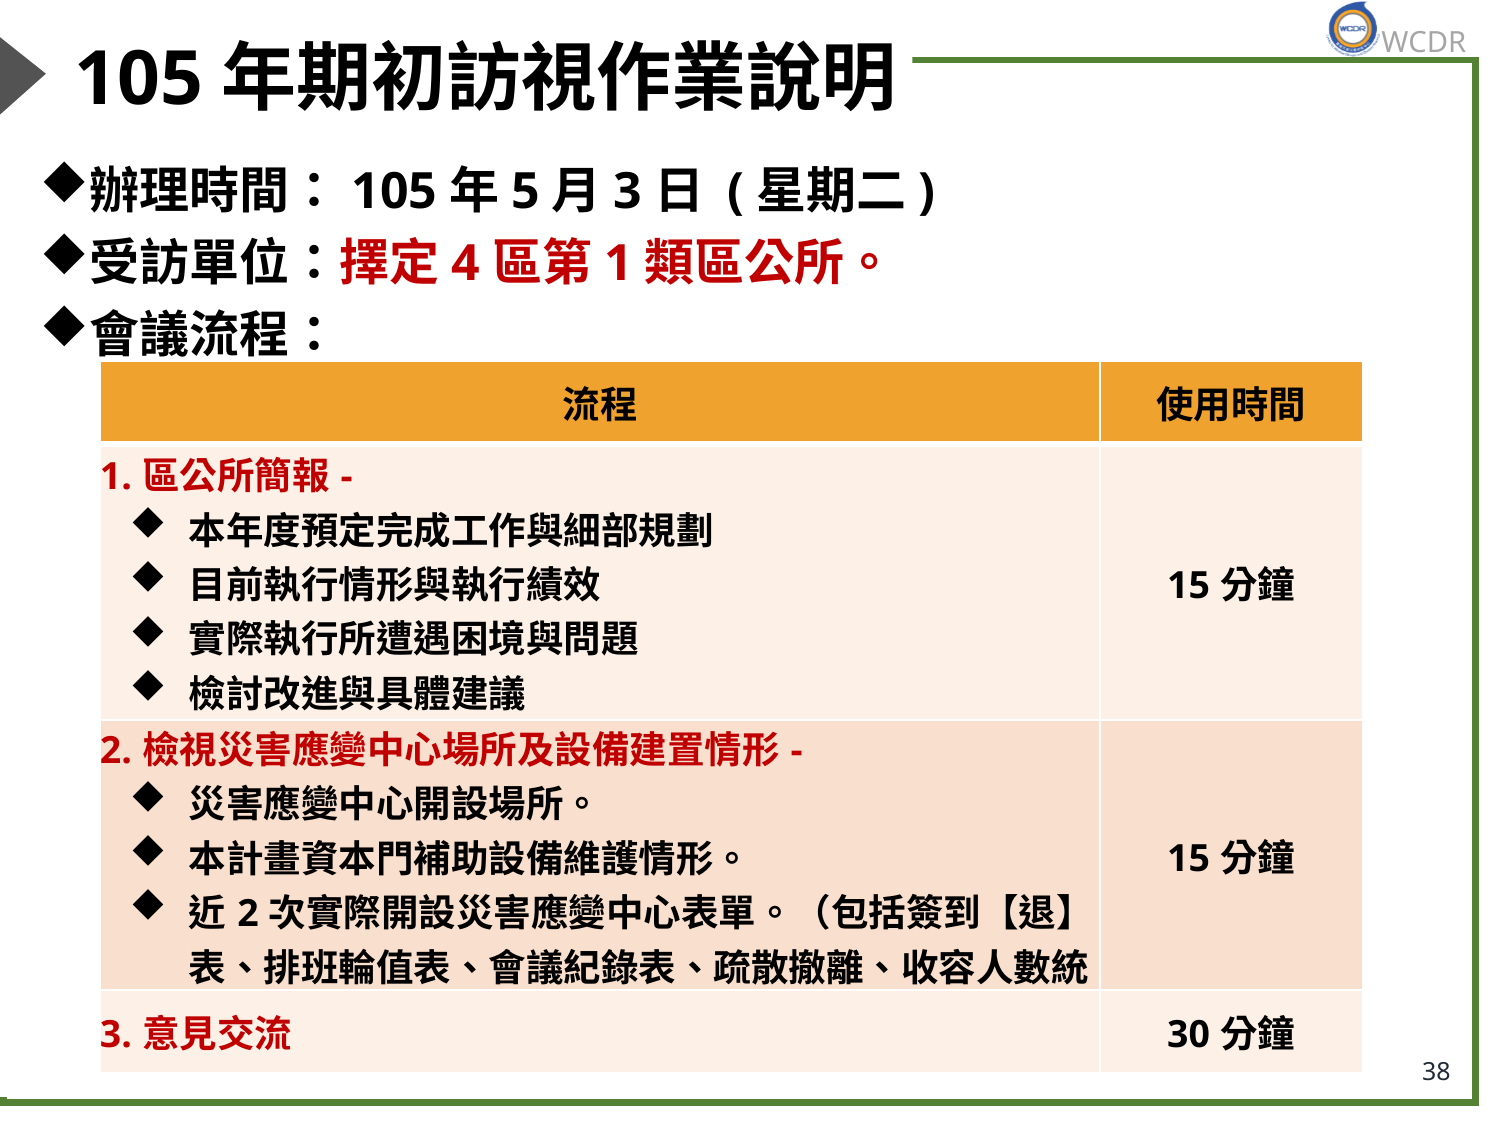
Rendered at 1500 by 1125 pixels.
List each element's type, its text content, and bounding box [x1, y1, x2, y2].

table_header 流程 [101, 362, 1099, 441]
table_cell 15分鐘 [1101, 721, 1362, 989]
slide_number 38 [1128, 1042, 1466, 1103]
picture [1323, 0, 1383, 60]
table_cell 3.意見交流 [101, 991, 1099, 1072]
table_cell 30分鐘 [1101, 991, 1362, 1072]
table_cell 2.檢視災害應變中心場所及設備建置情形- 災害應變中心開設場所。 本計畫資本門補助設備維護情形。 近2次實際開設災害應變中心表單。（包括簽到【退】表、排班輪值表、會議紀錄表、疏散撤離、收容人數統計表等） [101, 721, 1099, 989]
title 105年期初訪視作業說明 [59, 21, 913, 139]
text_box 辦理時間：105年5月3日 (星期二) 受訪單位：擇定4區第1類區公所。 會議流程： [24, 139, 1438, 418]
table_cell 15分鐘 [1101, 447, 1362, 719]
table_header 使用時間 [1101, 362, 1362, 441]
table_cell 1.區公所簡報- 本年度預定完成工作與細部規劃 目前執行情形與執行績效 實際執行所遭遇困境與問題 檢討改進與具體建議 [101, 447, 1099, 719]
